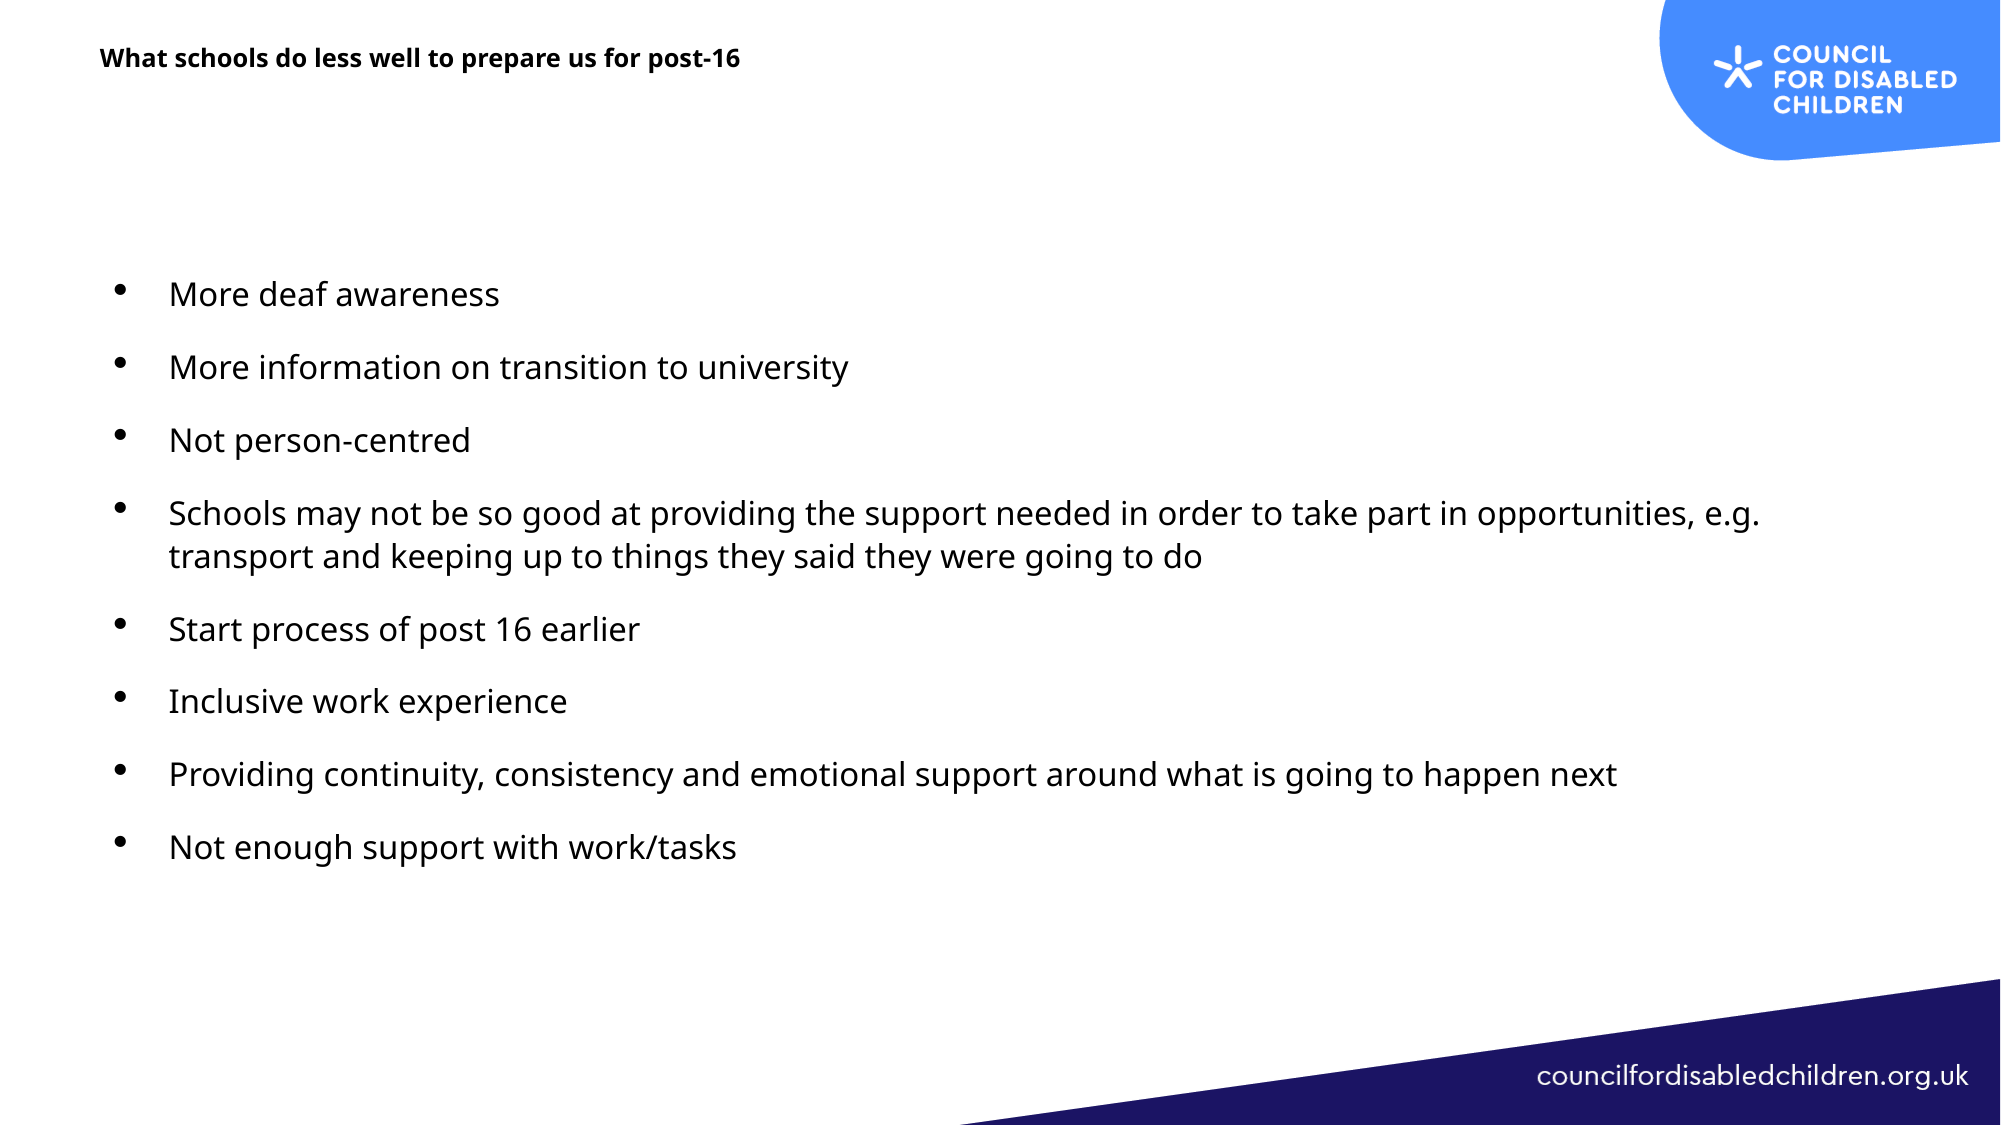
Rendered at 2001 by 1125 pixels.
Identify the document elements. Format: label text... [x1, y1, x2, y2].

list More deaf awareness More information on transition to university Not person-centred Schools may not be so good at providing the support needed in order to take part in opportunities, e.g. transport and keeping up to things they said they were going to do Start process of post 16 earlier Inclusive work experience Providing continuity, consistency and emotional support around what is going to happen next Not enough support with work/tasks [99, 262, 1900, 880]
title What schools do less well to prepare us for post-16 [99, 45, 1900, 104]
picture [0, 0, 2001, 1125]
